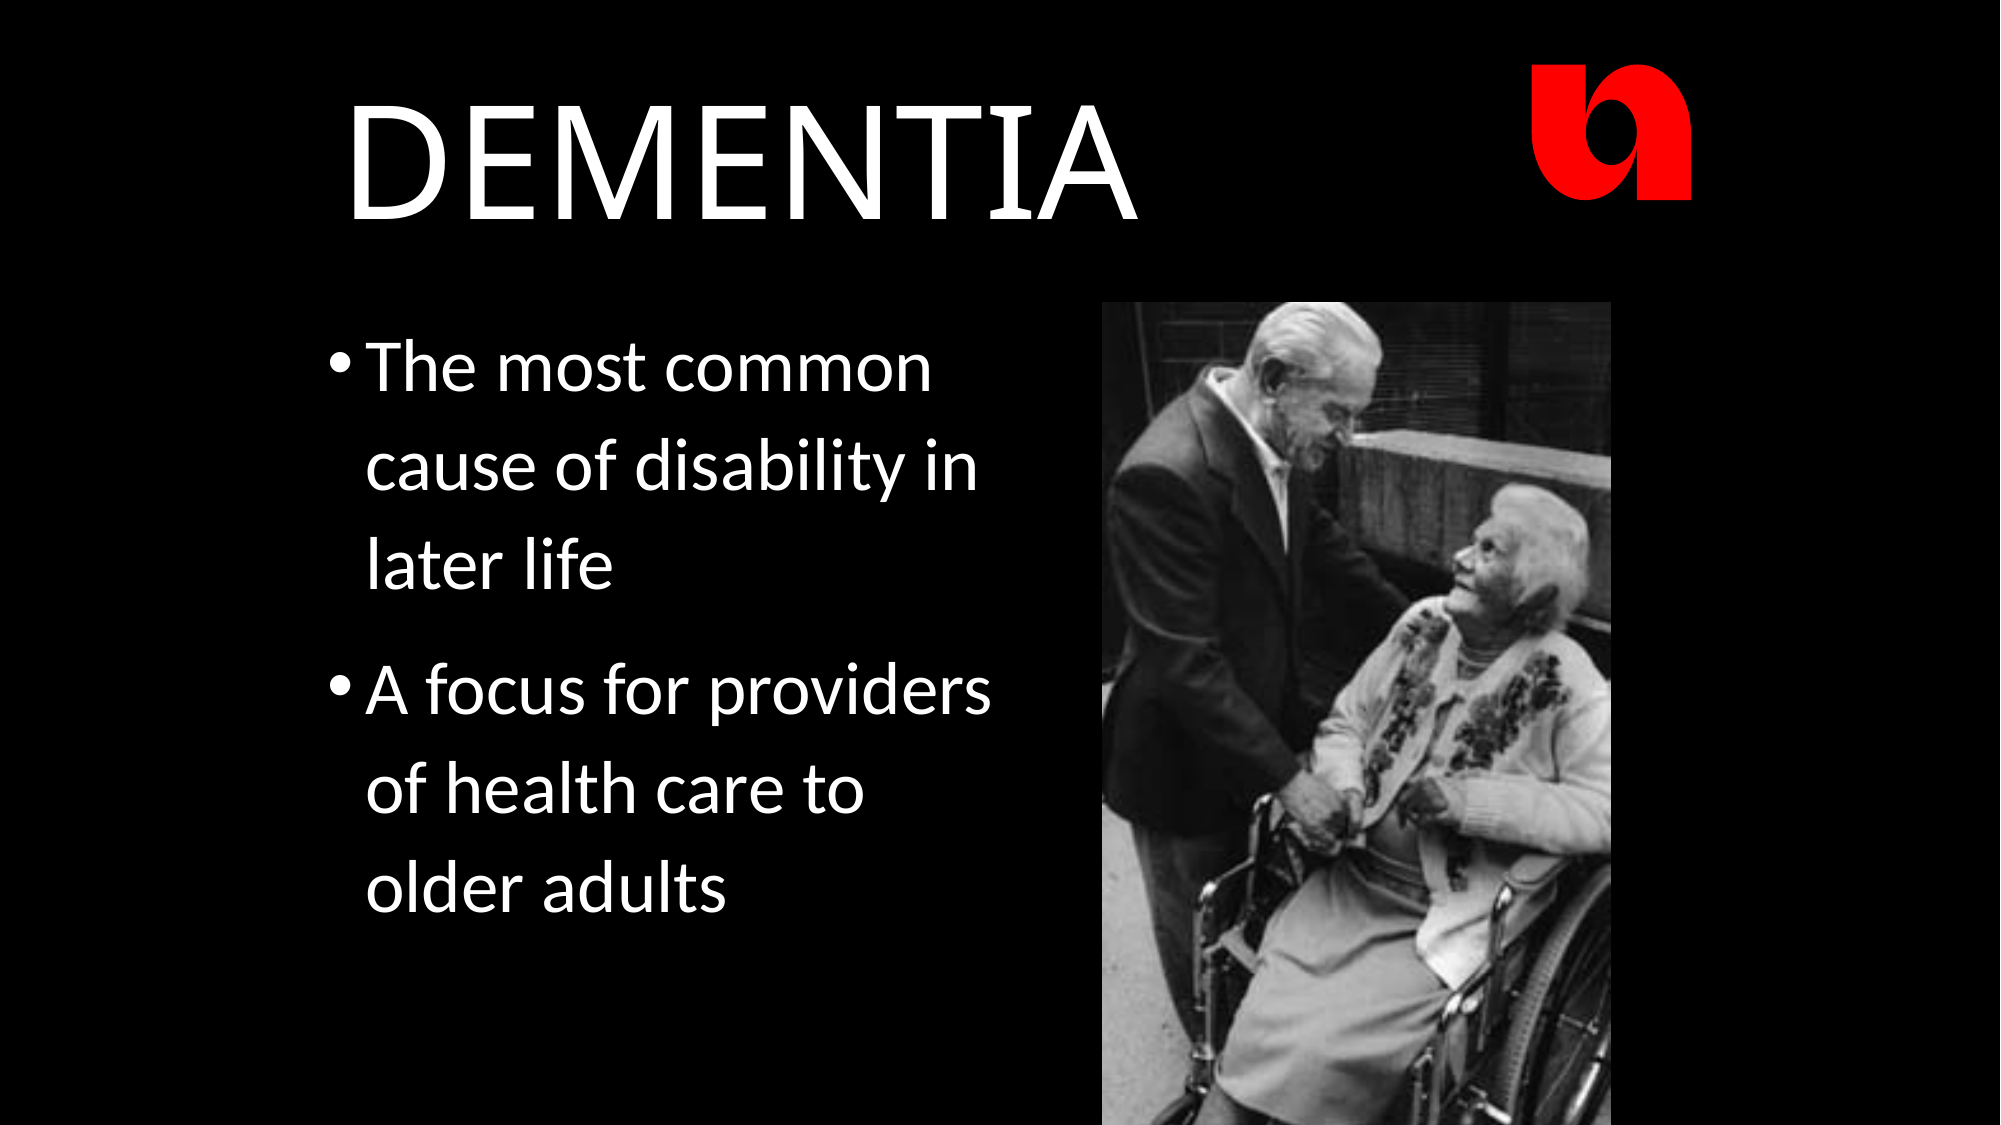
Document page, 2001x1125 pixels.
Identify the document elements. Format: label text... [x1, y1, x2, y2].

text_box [1102, 302, 1611, 1125]
title DEMENTIA [324, 75, 1525, 263]
picture [1527, 62, 1695, 202]
list The most common cause of disability in later life A focus for providers of health care to older adults [312, 299, 1056, 1063]
